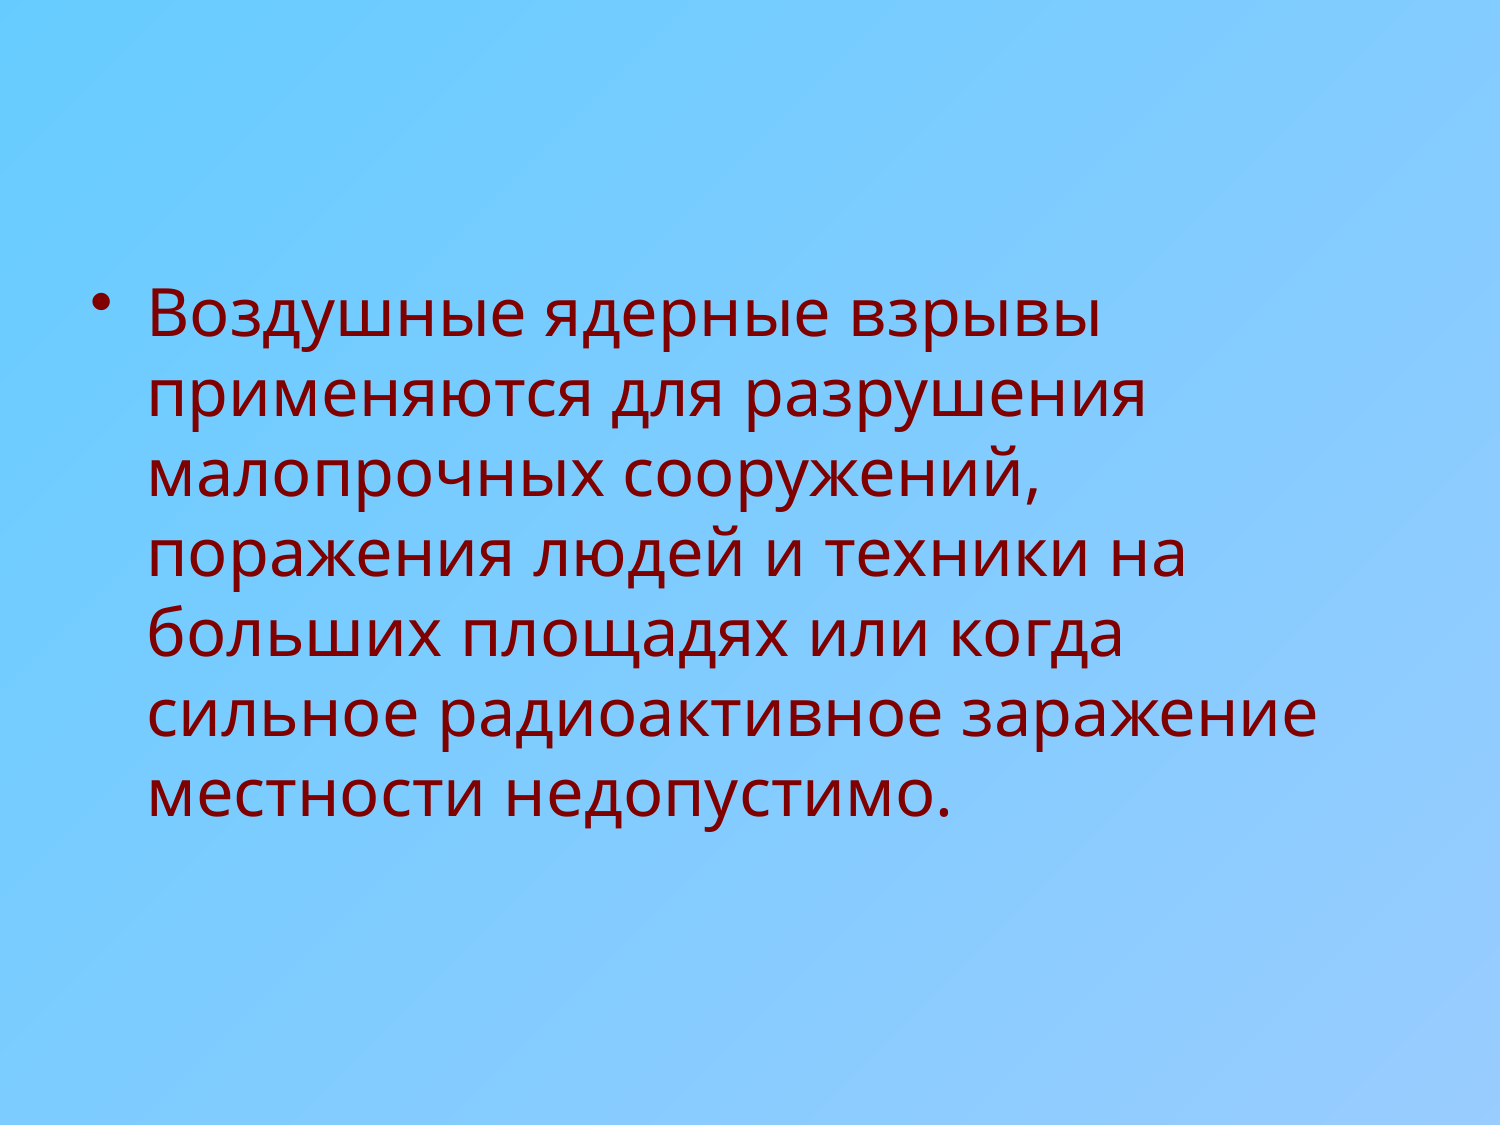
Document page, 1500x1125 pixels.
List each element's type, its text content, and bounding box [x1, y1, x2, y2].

list Воздушные ядерные взрывы применяются для разрушения малопрочных сооружений, поражения людей и техники на больших площадях или когда сильное радиоактивное заражение местности недопустимо. [74, 262, 1426, 1006]
